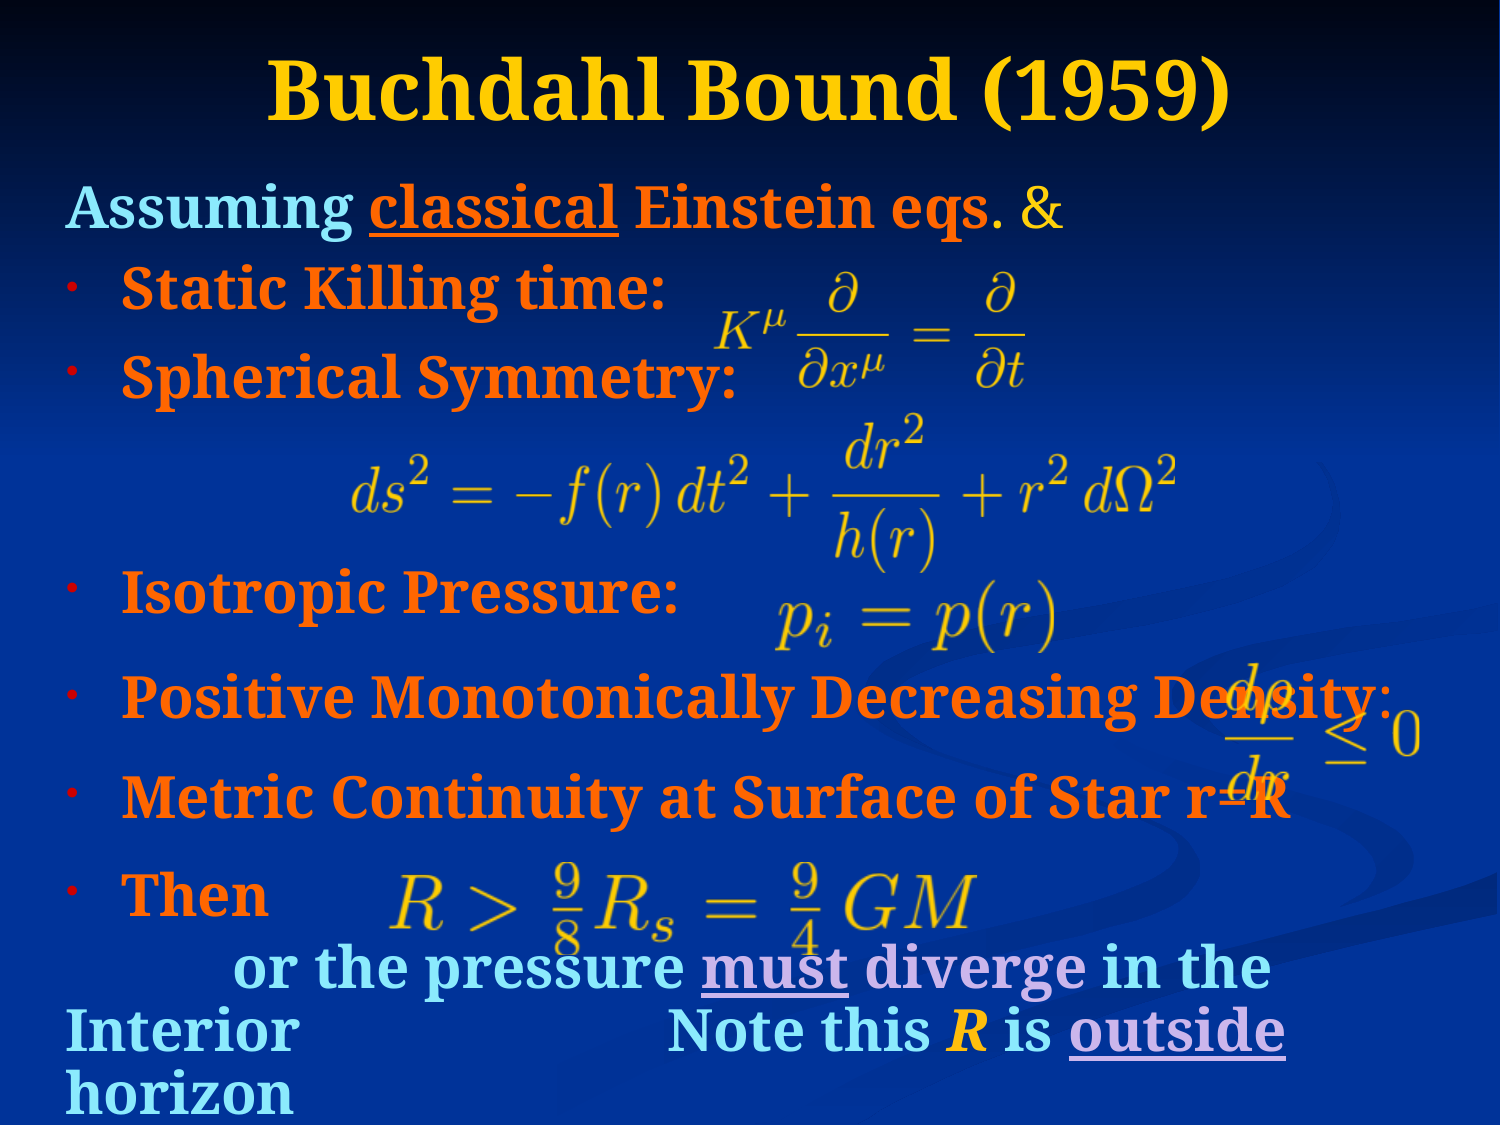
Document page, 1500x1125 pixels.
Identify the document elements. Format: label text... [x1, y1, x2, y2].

list Assuming classical Einstein eqs. & Static Killing time: Spherical Symmetry: Isotropic Pressure: Positive Monotonically Decreasing Density: Metric Continuity at Surface of Star r=R Then or the pressure must diverge in the Interior Note this R is outside horizon [49, 162, 1451, 963]
title Buchdahl Bound (1959) [74, 12, 1426, 162]
picture [712, 271, 1026, 388]
picture [349, 412, 1176, 573]
picture [387, 862, 978, 955]
picture [1224, 662, 1420, 801]
picture [774, 578, 1055, 653]
